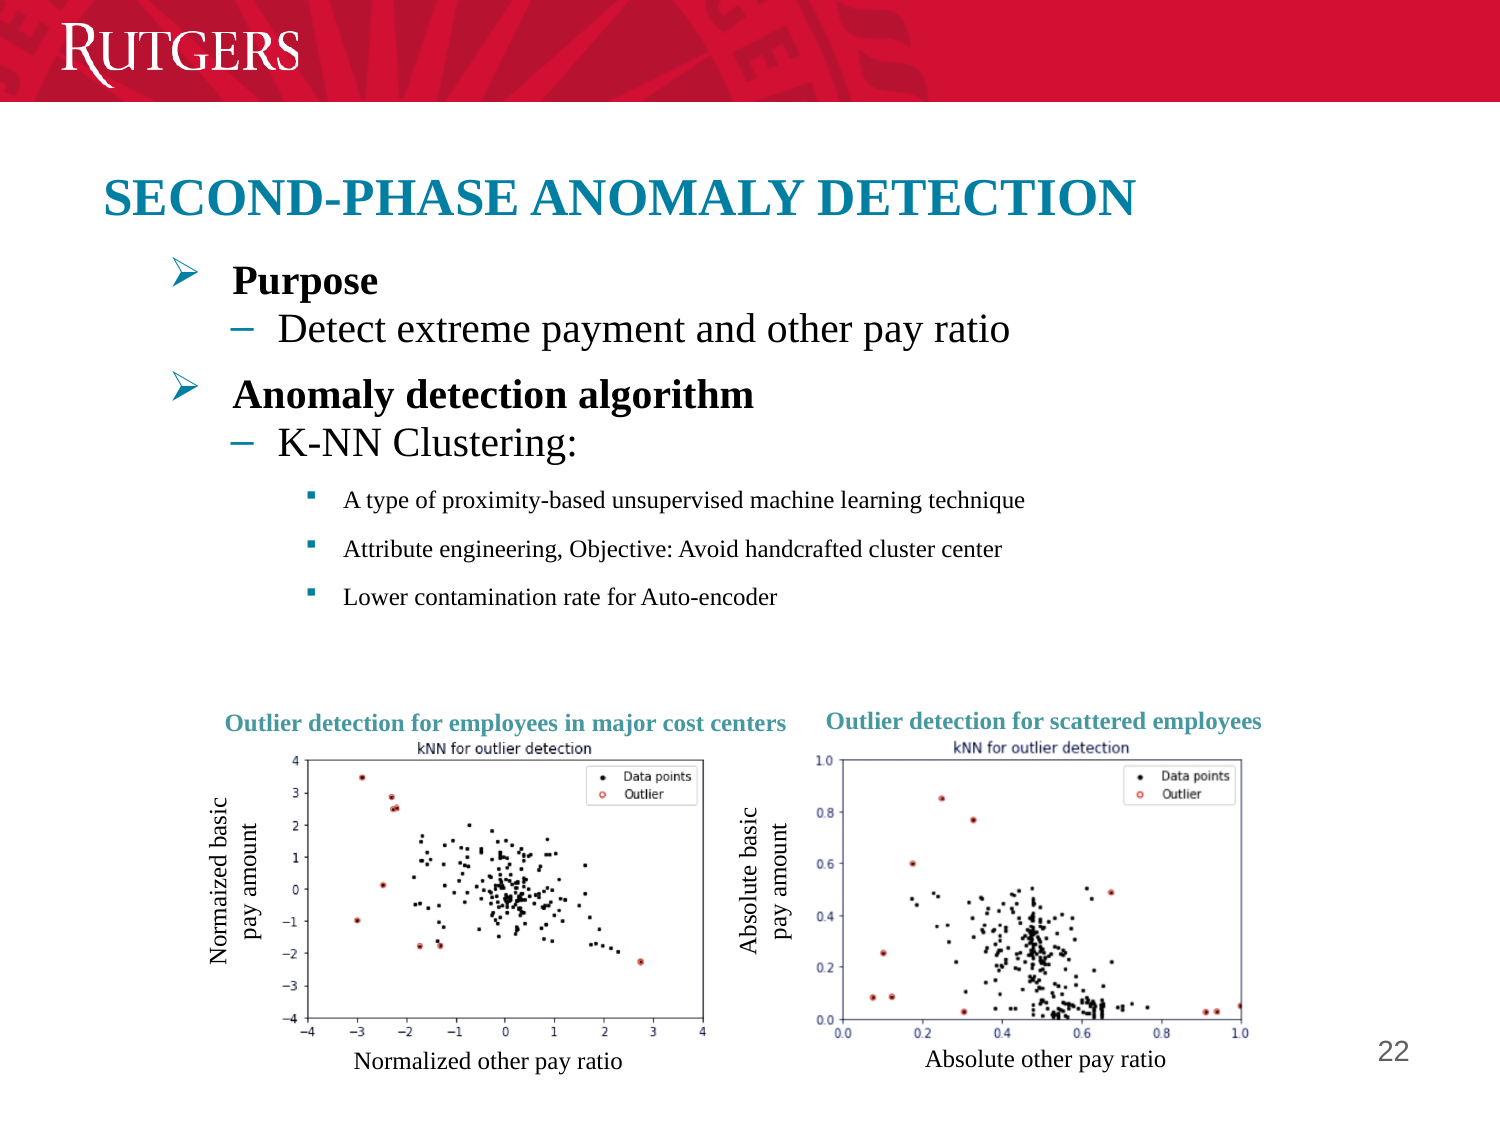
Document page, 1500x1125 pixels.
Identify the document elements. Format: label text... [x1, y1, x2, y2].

text_box Absolute basic pay amount [732, 774, 798, 990]
text_box Outlier detection for scattered employees [810, 697, 1321, 742]
picture [267, 738, 727, 1048]
text_box Second-phase Anomaly Detection [103, 162, 1500, 240]
text_box Outlier detection for employees in major cost centers [209, 699, 823, 744]
text_box Purpose Detect extreme payment and other pay ratio Anomaly detection algorithm K-NN Clustering: A type of proximity-based unsupervised machine learning technique Attribute engineering, Objective: Avoid handcrafted cluster center Lower contamination rate for Auto-encoder [155, 257, 1345, 1041]
text_box Normalized other pay ratio [338, 1057, 694, 1082]
text_box Absolute other pay ratio [909, 1062, 1074, 1081]
picture [0, 0, 1500, 102]
slide_number 22 [1074, 1024, 1426, 1103]
text_box Normaized basic pay amount [193, 774, 262, 990]
picture [803, 737, 1263, 1053]
